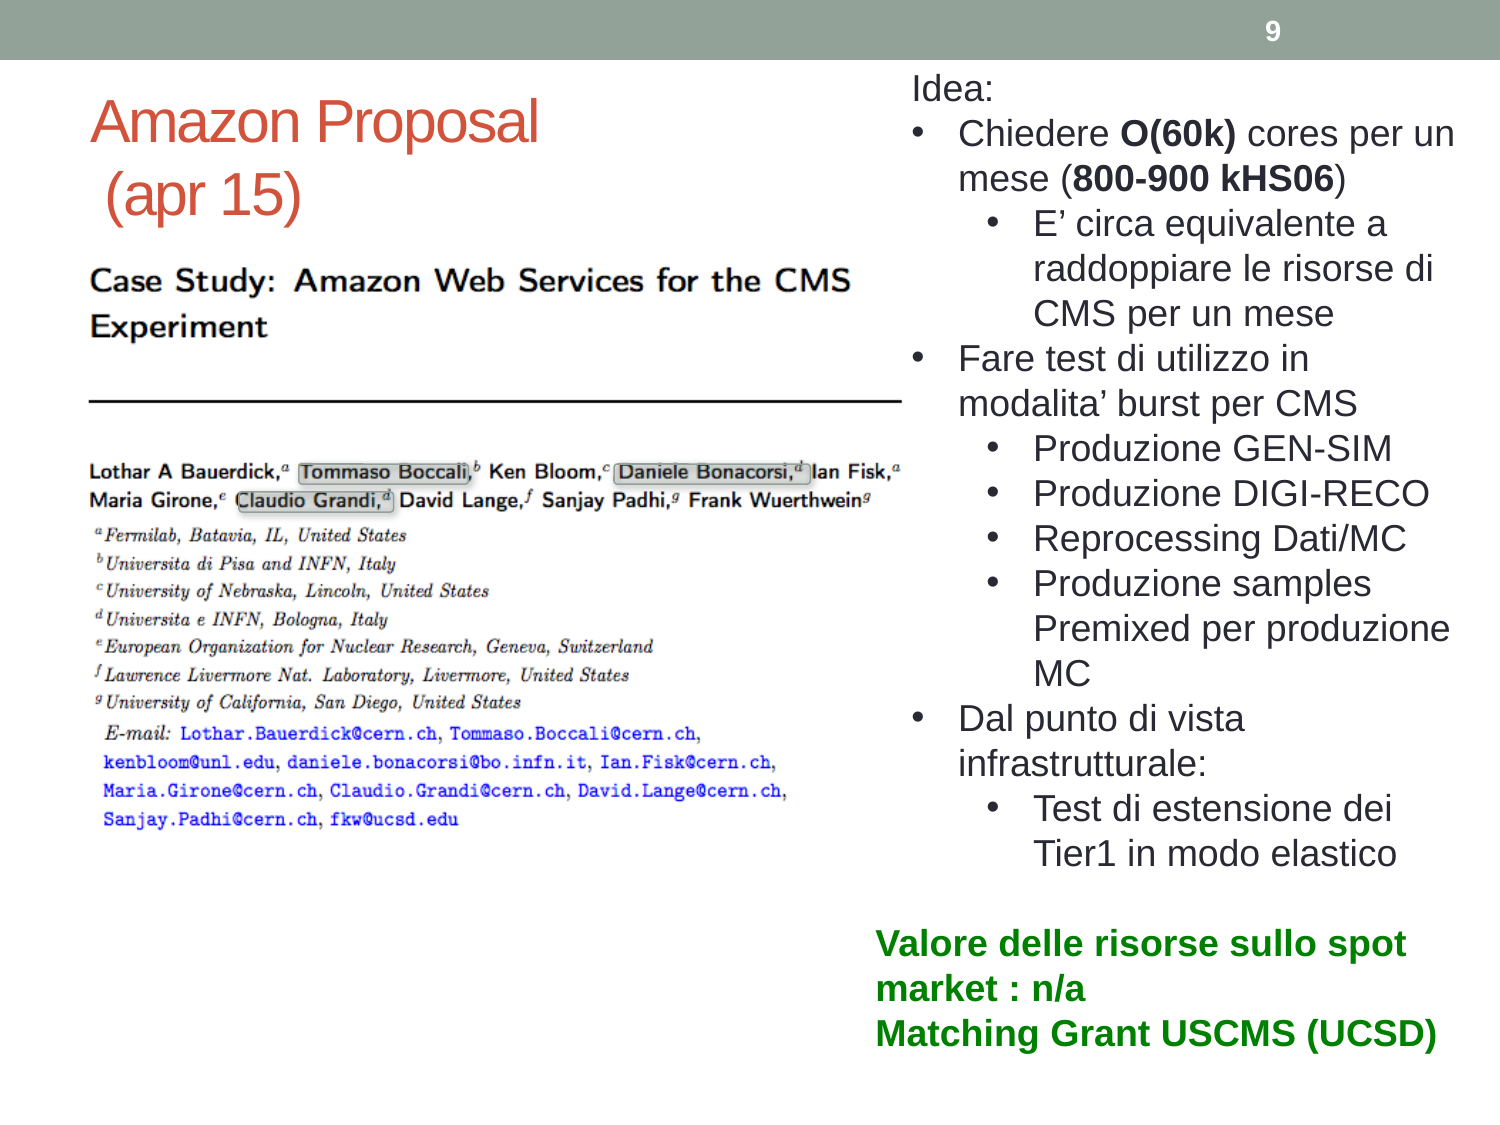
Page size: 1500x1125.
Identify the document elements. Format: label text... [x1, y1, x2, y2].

picture [51, 249, 1006, 837]
text_box Idea: Chiedere O(60k) cores per un mese (800-900 kHS06) E’ circa equivalente a raddoppiare le risorse di CMS per un mese Fare test di utilizzo in modalita’ burst per CMS Produzione GEN-SIM Produzione DIGI-RECO Reprocessing Dati/MC Produzione samples Premixed per produzione MC Dal punto di vista infrastrutturale: Test di estensione dei Tier1 in modo elastico [896, 56, 1480, 882]
title Amazon Proposal (apr 15) [75, 73, 896, 236]
slide_number 9 [1250, 3, 1425, 56]
text_box Valore delle risorse sullo spot market : n/a Matching Grant USCMS (UCSD) [860, 911, 1480, 1062]
